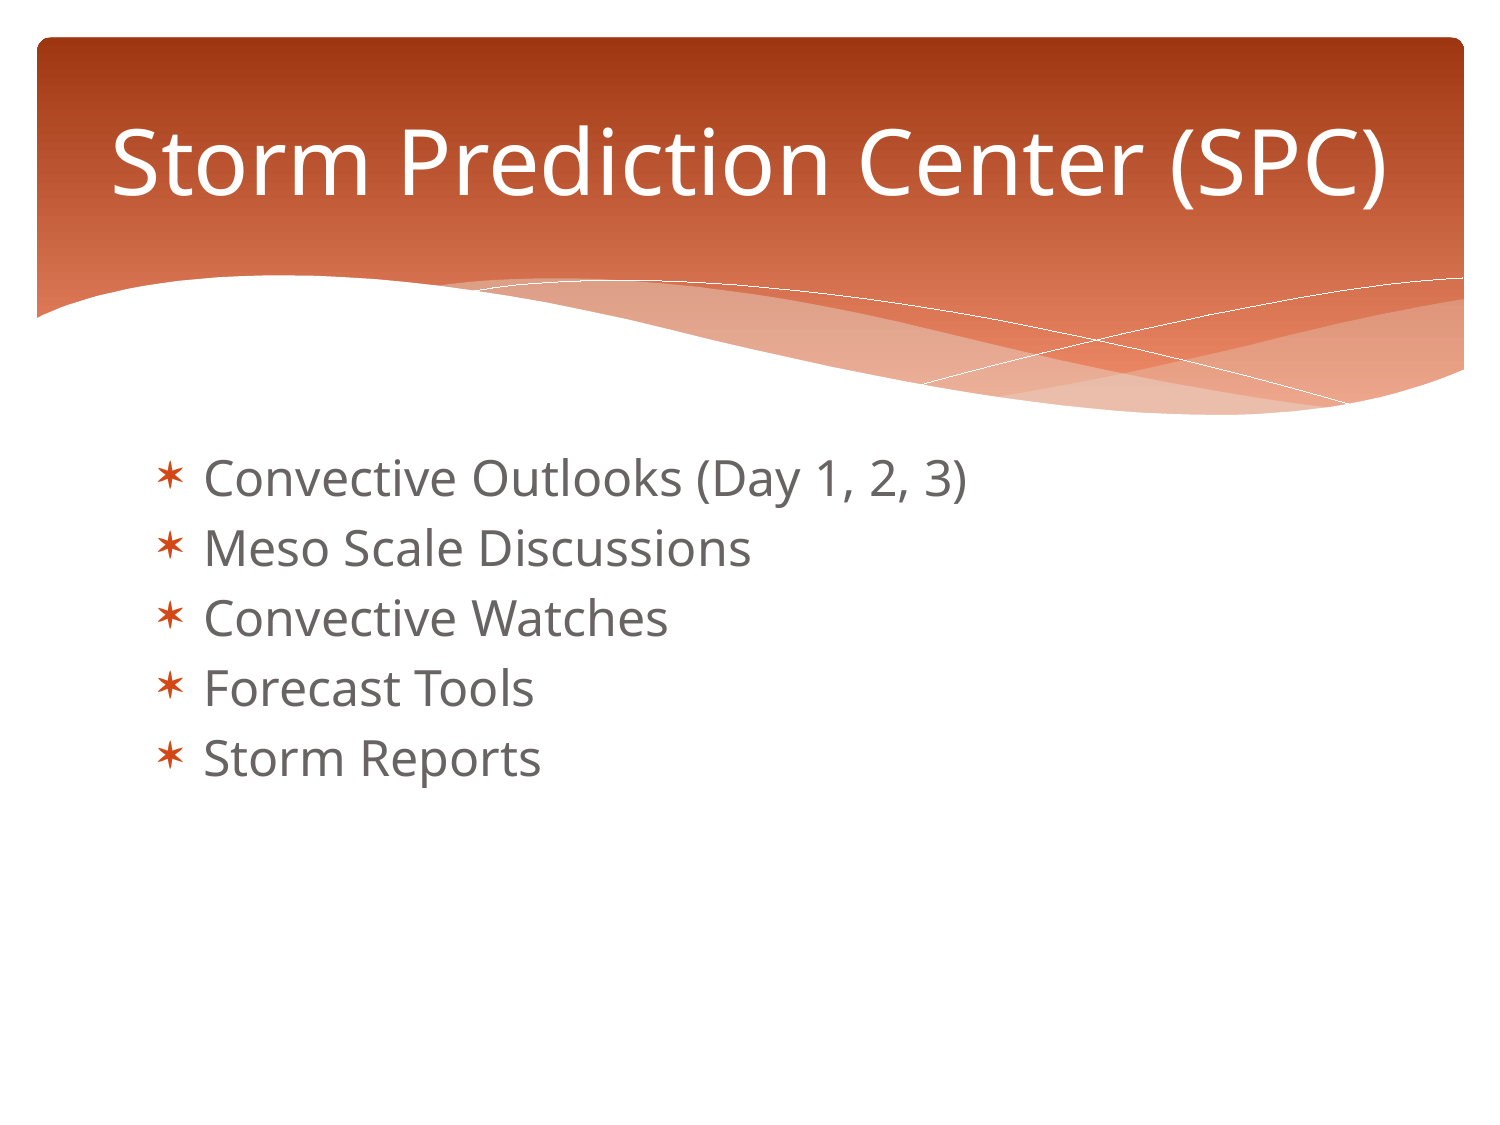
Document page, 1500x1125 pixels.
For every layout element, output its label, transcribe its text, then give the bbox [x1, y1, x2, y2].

title Storm Prediction Center (SPC) [75, 55, 1425, 261]
list Convective Outlooks (Day 1, 2, 3) Meso Scale Discussions Convective Watches Forecast Tools Storm Reports [143, 438, 1359, 1005]
